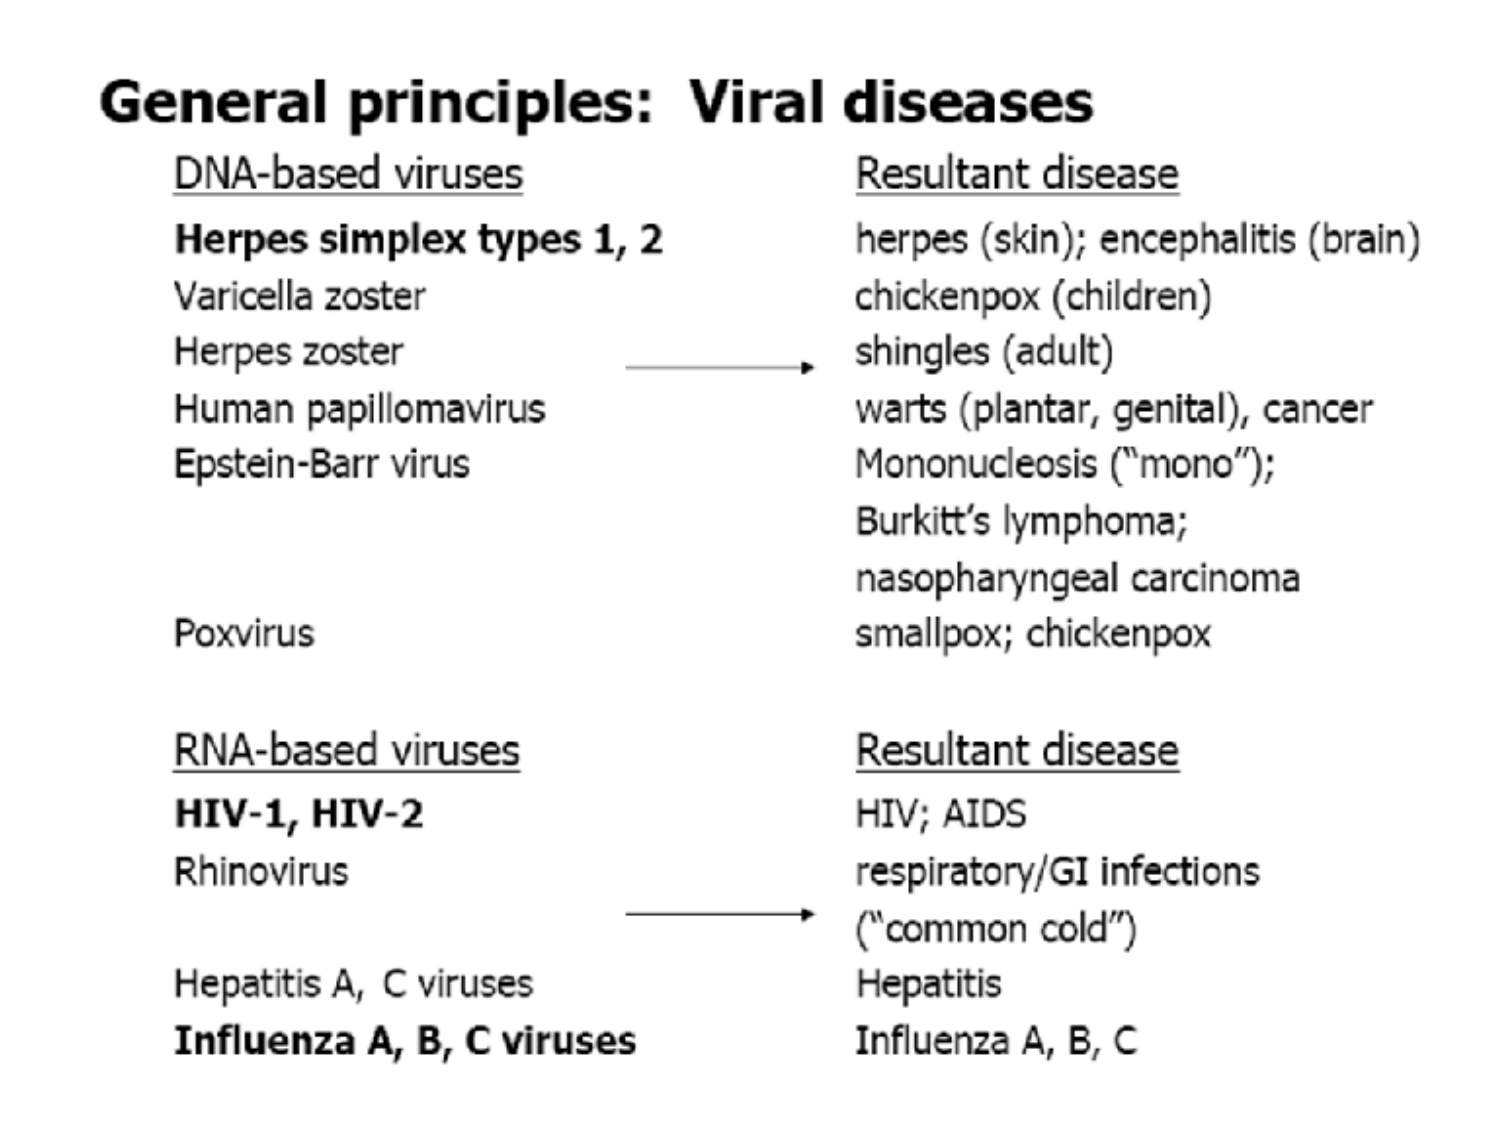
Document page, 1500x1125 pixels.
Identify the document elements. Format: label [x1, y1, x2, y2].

picture [87, 66, 1452, 1088]
